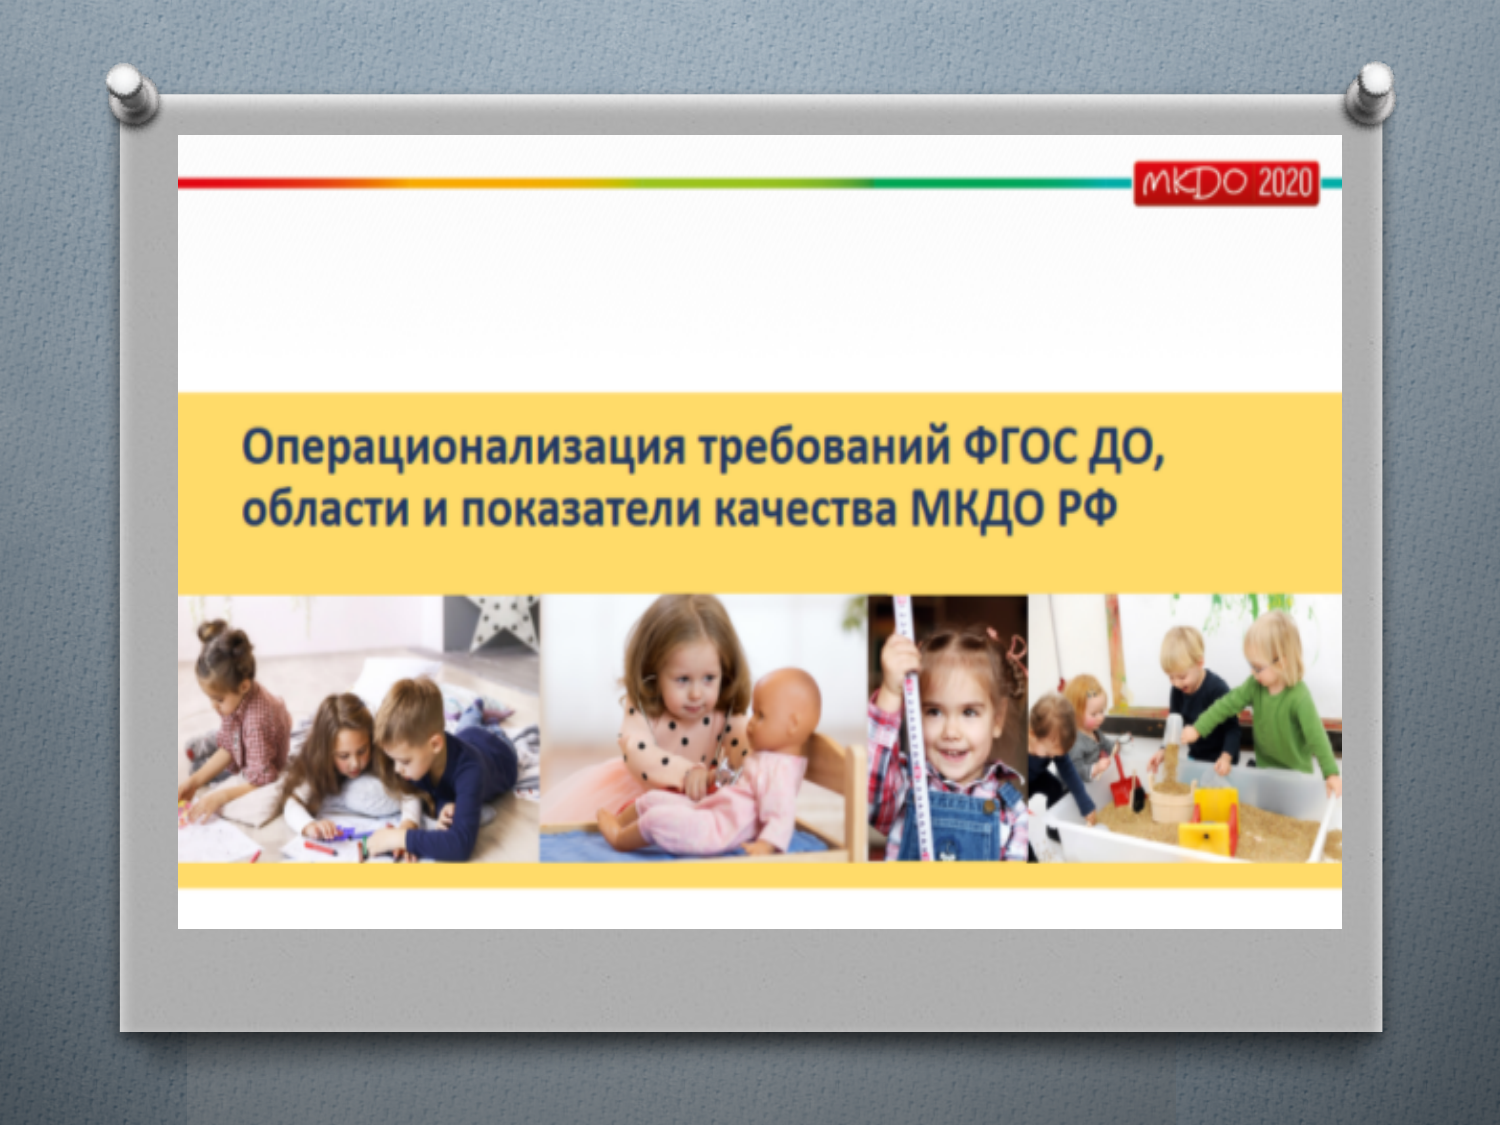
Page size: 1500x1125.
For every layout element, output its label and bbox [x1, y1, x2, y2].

picture [76, 30, 198, 153]
picture [178, 34, 1437, 929]
